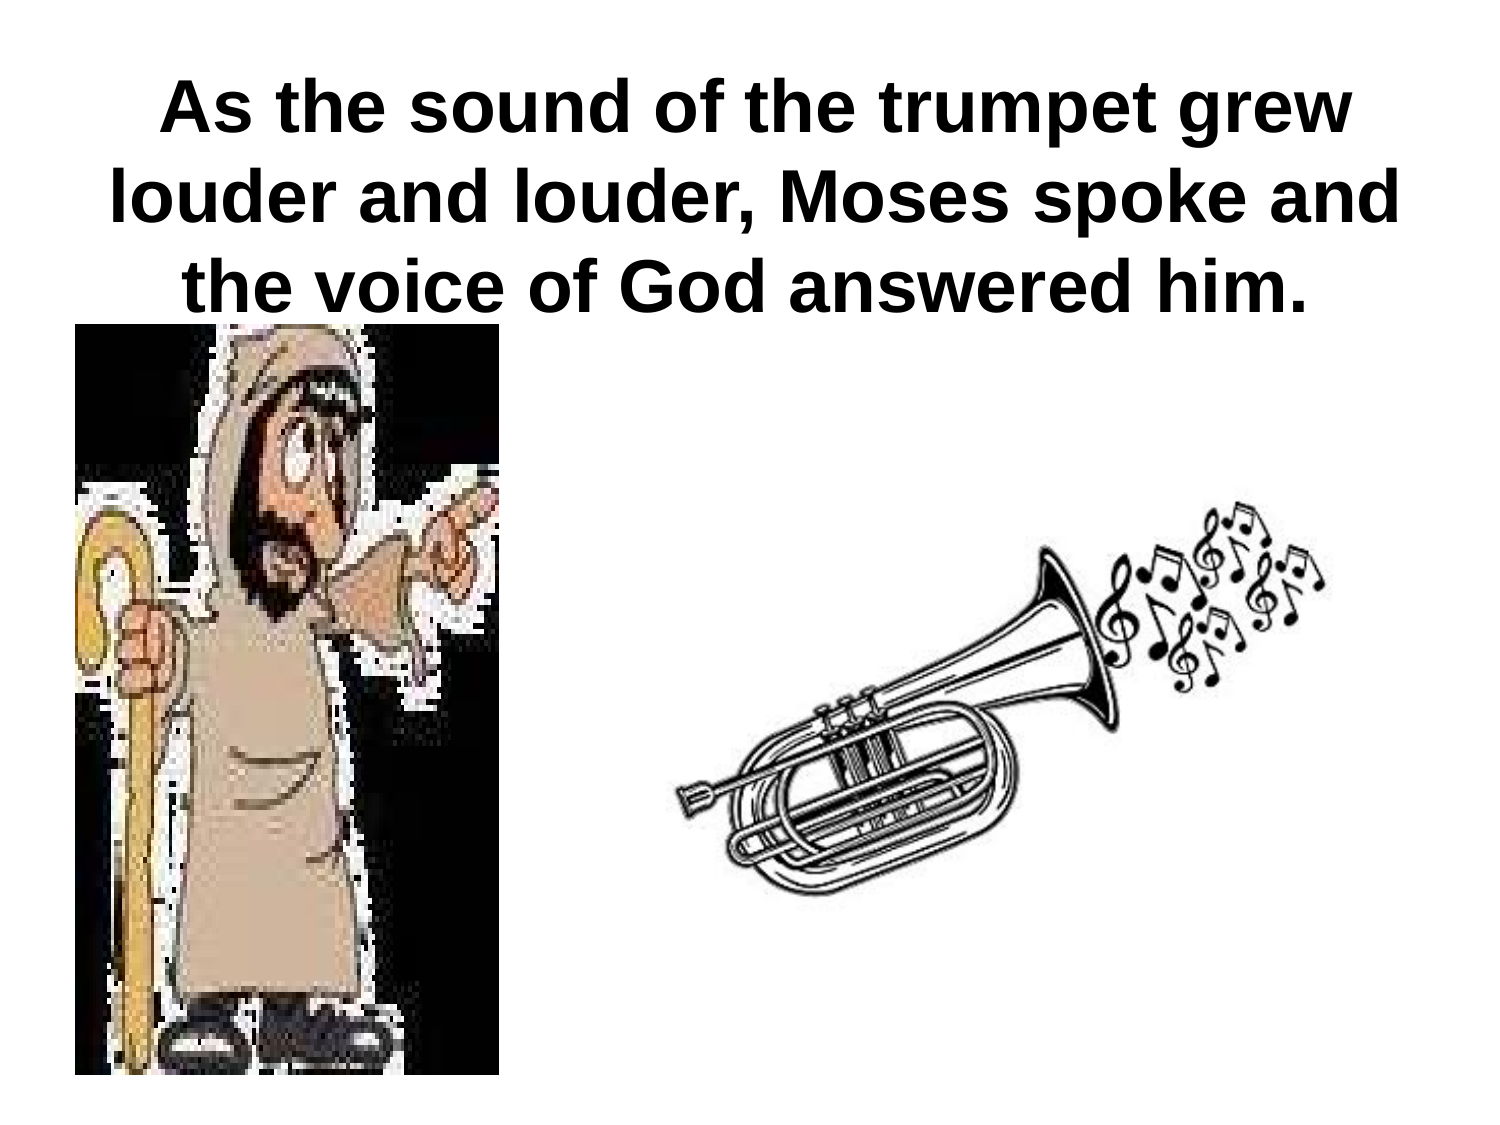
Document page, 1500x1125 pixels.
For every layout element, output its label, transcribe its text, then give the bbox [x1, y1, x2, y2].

picture [569, 374, 1434, 1026]
picture [74, 324, 499, 1076]
subtitle As the sound of the trumpet grew louder and louder, Moses spoke and the voice of God answered him. [87, 49, 1426, 1063]
